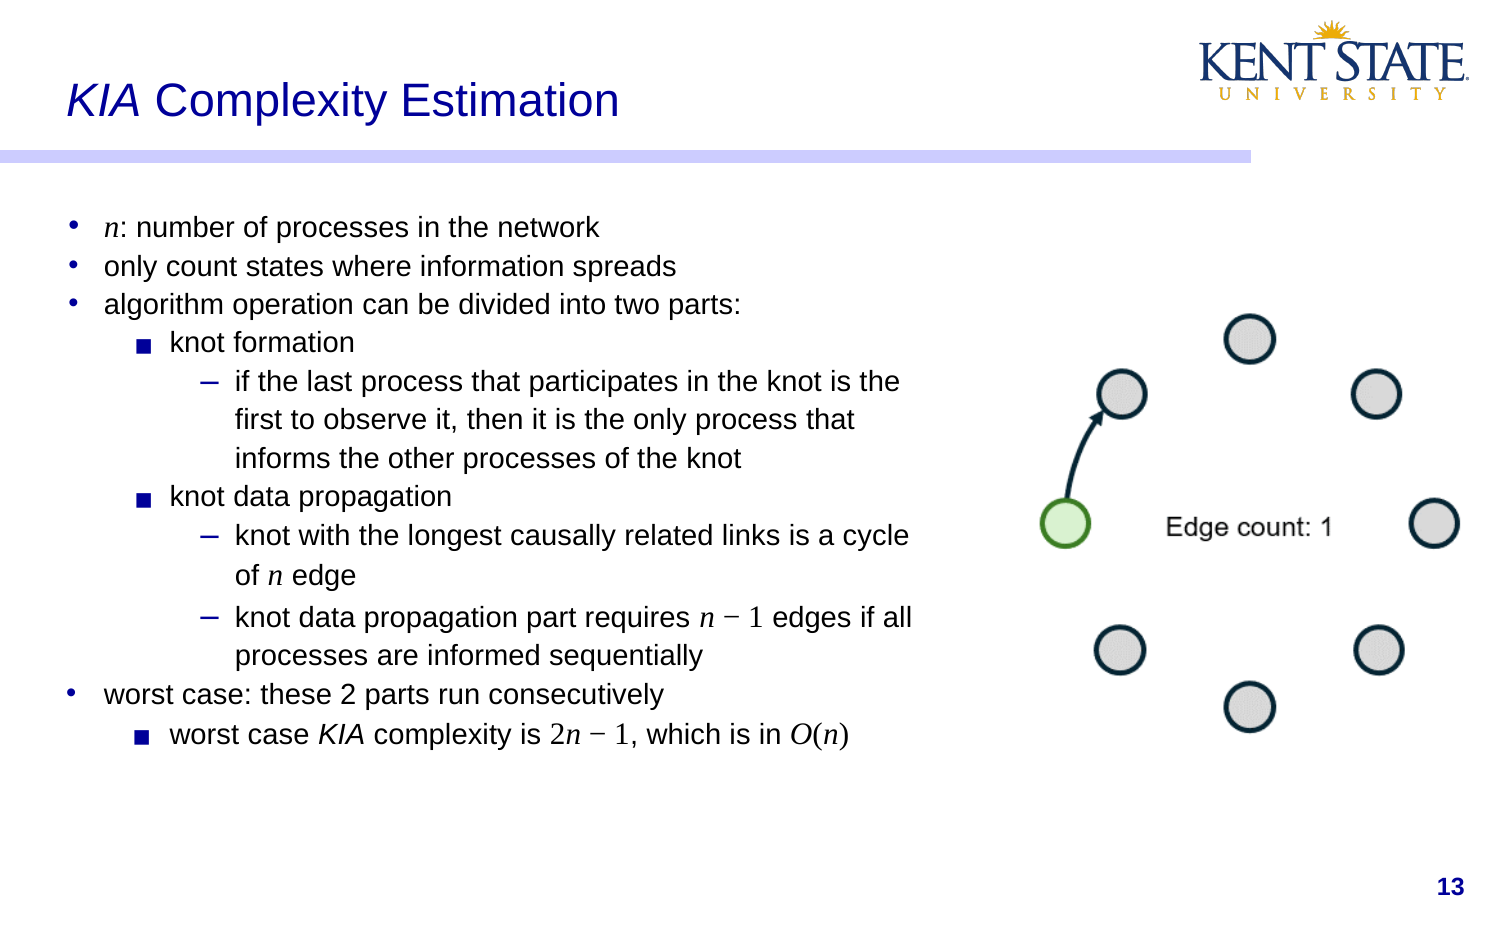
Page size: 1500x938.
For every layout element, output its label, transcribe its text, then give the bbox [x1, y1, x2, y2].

slide_number ‹#› [1389, 849, 1480, 922]
picture [1198, 19, 1470, 101]
title KIA Complexity Estimation [51, 45, 1449, 151]
picture [1036, 310, 1464, 737]
list n: number of processes in the network only count states where information spreads algorithm operation can be divided into two parts: knot formation if the last process that participates in the knot is the first to observe it, then it is the only process that informs the other processes of the knot knot data propagation knot with the longest causally related links is a cycle of n edge knot data propagation part requires n − 1 edges if all processes are informed sequentially worst case: these 2 parts run consecutively worst case KIA complexity is 2n − 1, which is in O(n) [51, 187, 954, 861]
picture [0, 150, 1251, 163]
